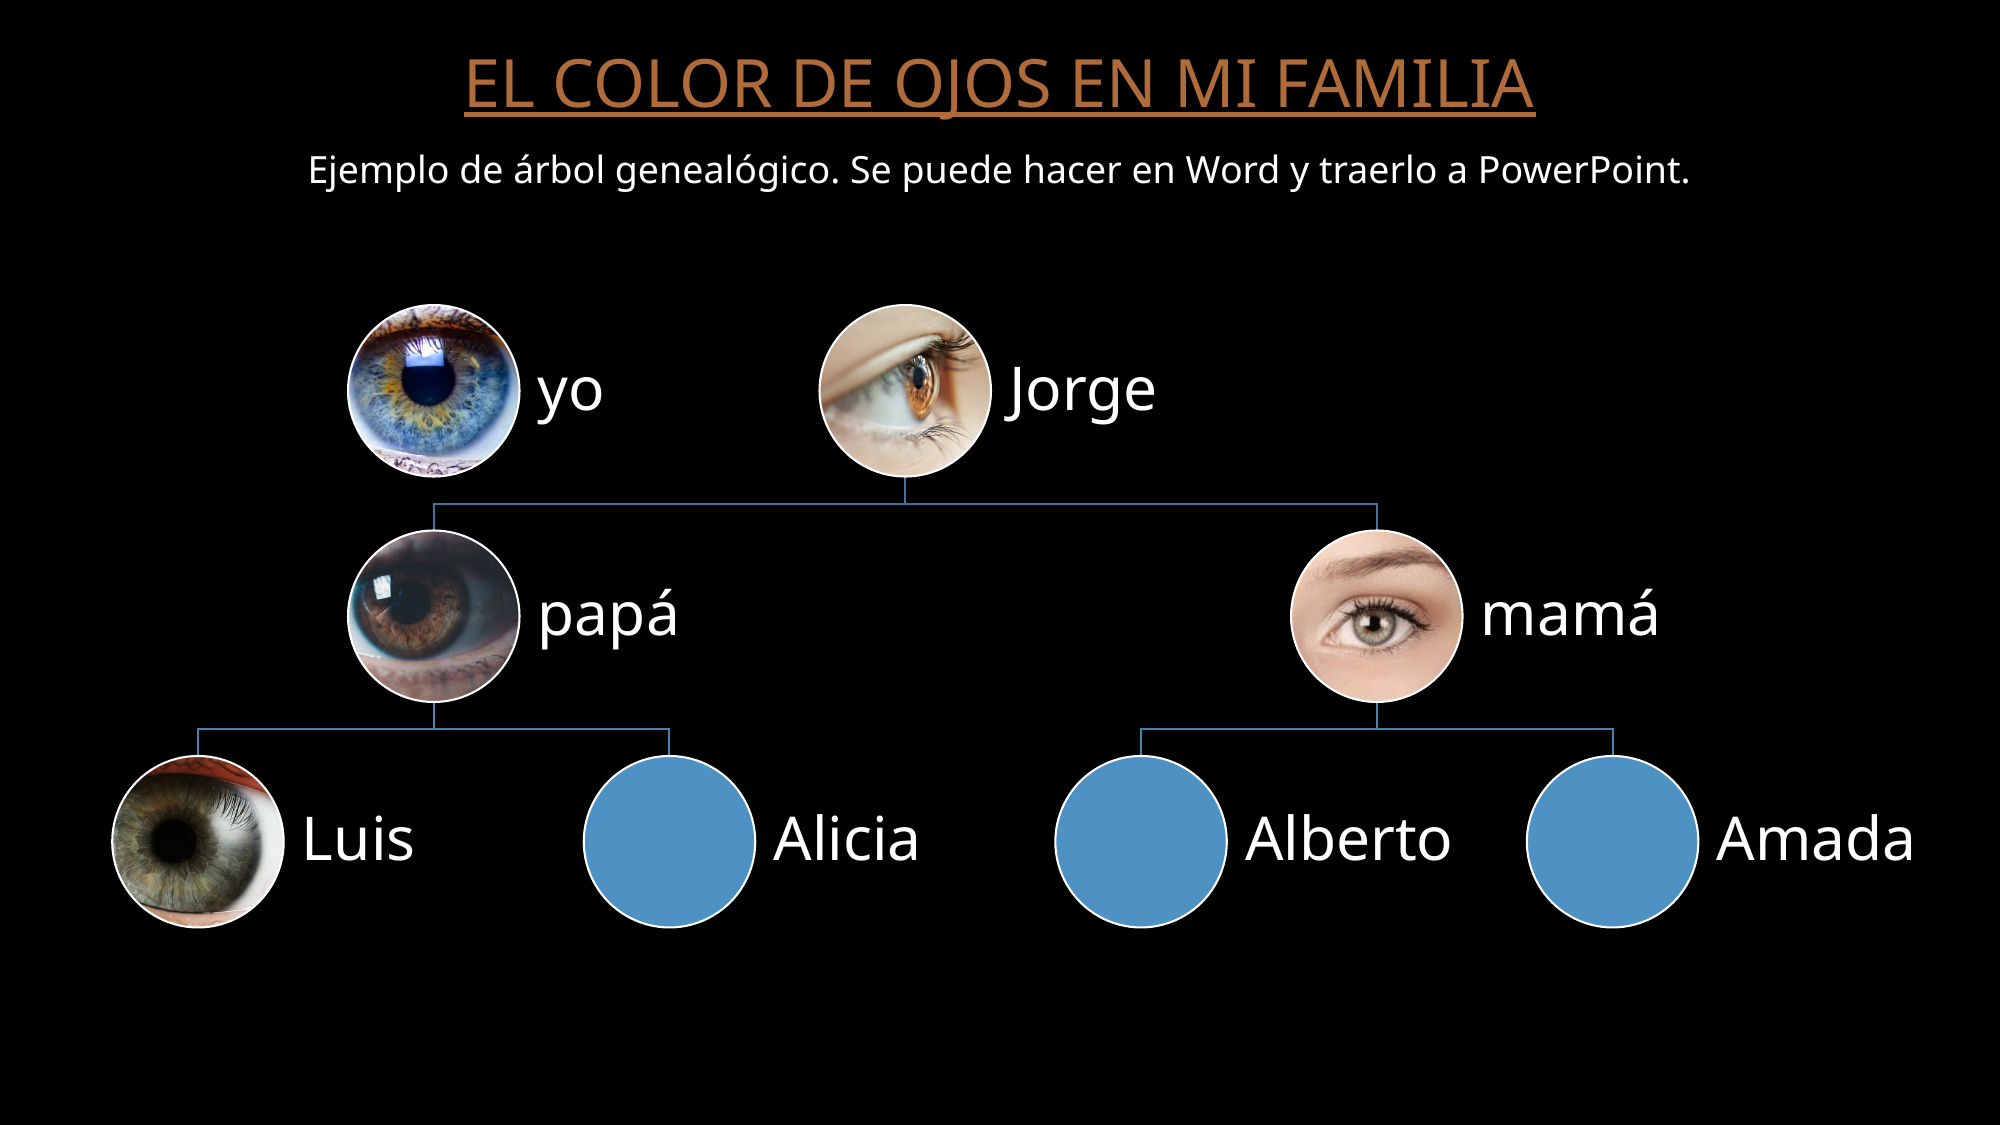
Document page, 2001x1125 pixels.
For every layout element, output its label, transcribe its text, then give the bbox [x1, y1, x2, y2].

text_box EL COLOR DE OJOS EN MI FAMILIA [449, 33, 1551, 139]
text_box Ejemplo de árbol genealógico. Se puede hacer en Word y traerlo a PowerPoint. [292, 139, 1708, 199]
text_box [111, 209, 1957, 1023]
